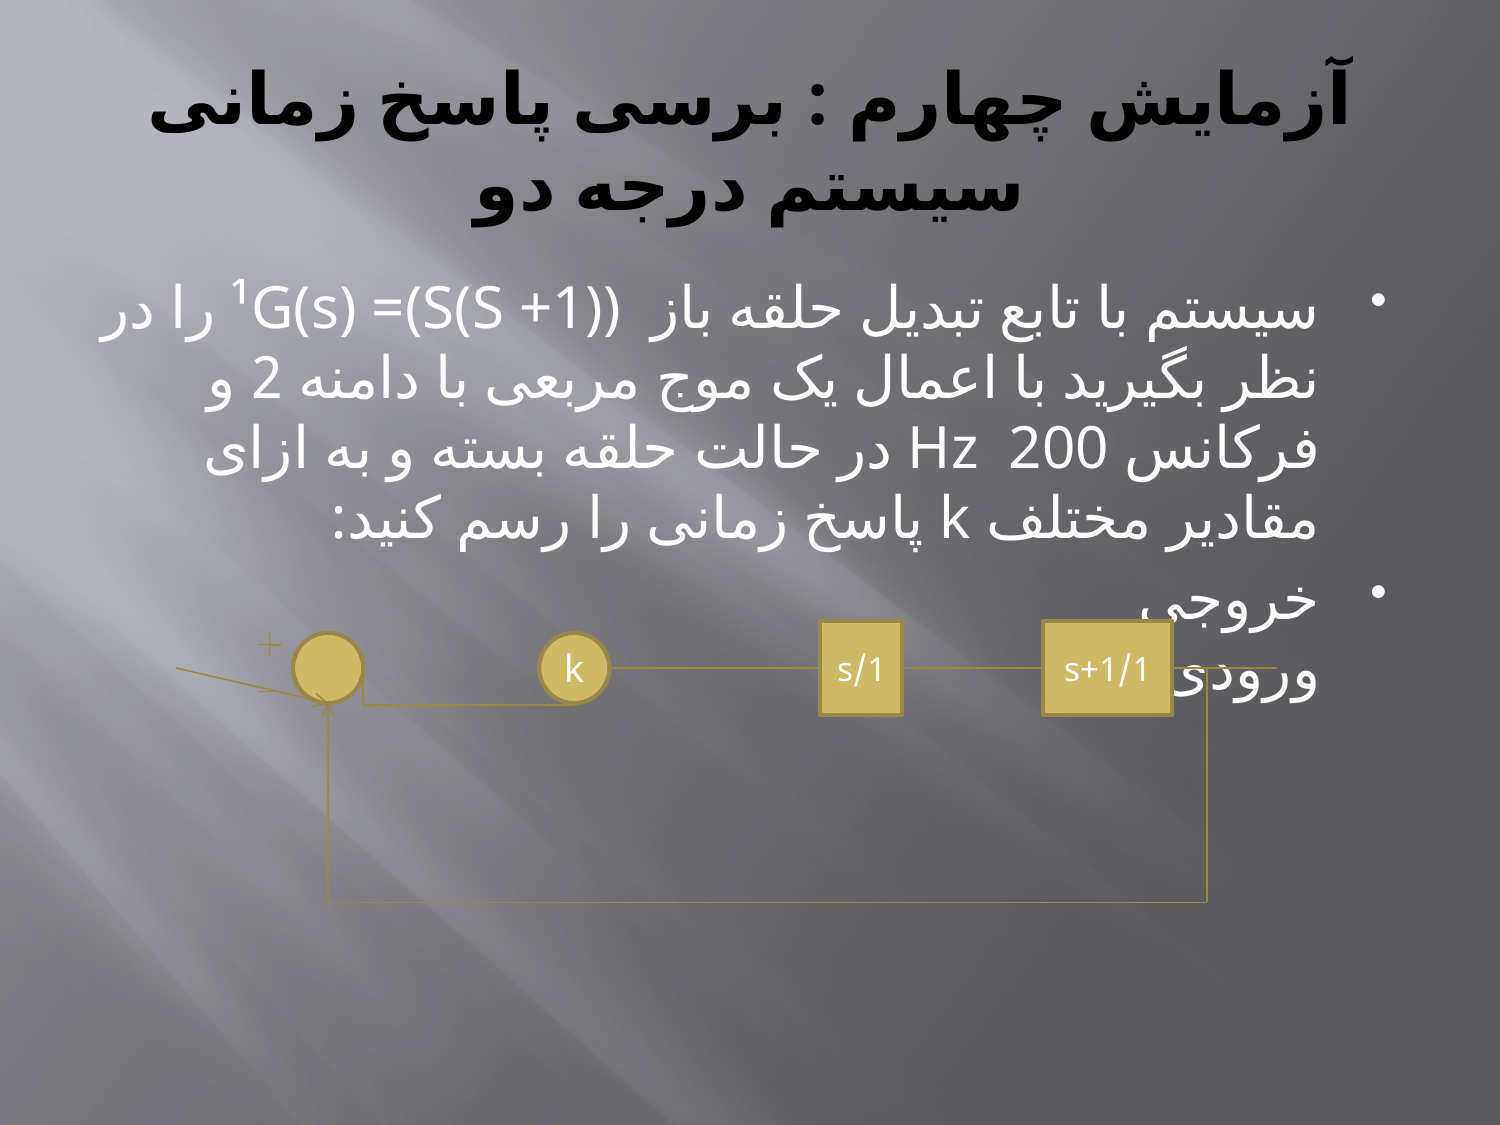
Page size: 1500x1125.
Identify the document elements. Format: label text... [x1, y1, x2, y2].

text_box k [537, 630, 612, 706]
text_box [290, 630, 366, 706]
text_box 1/s+1 [1041, 619, 1174, 717]
list سیستم با تابع تبدیل حلقه باز ¹­G(s) =(S(S +1)) را در نظر بگیرید با اعمال یک موج مربعی با دامنه 2 و فرکانس Hz 200 در حالت حلقه بسته و به ازای مقادیر مختلف k پاسخ زمانی را رسم کنید: خروجی ورودی [75, 262, 1425, 1035]
title آزمایش چهارم : برسی پاسخ زمانی سیستم درجه دو [75, 45, 1425, 233]
text_box 1/s [818, 619, 904, 717]
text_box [1171, 667, 1208, 902]
